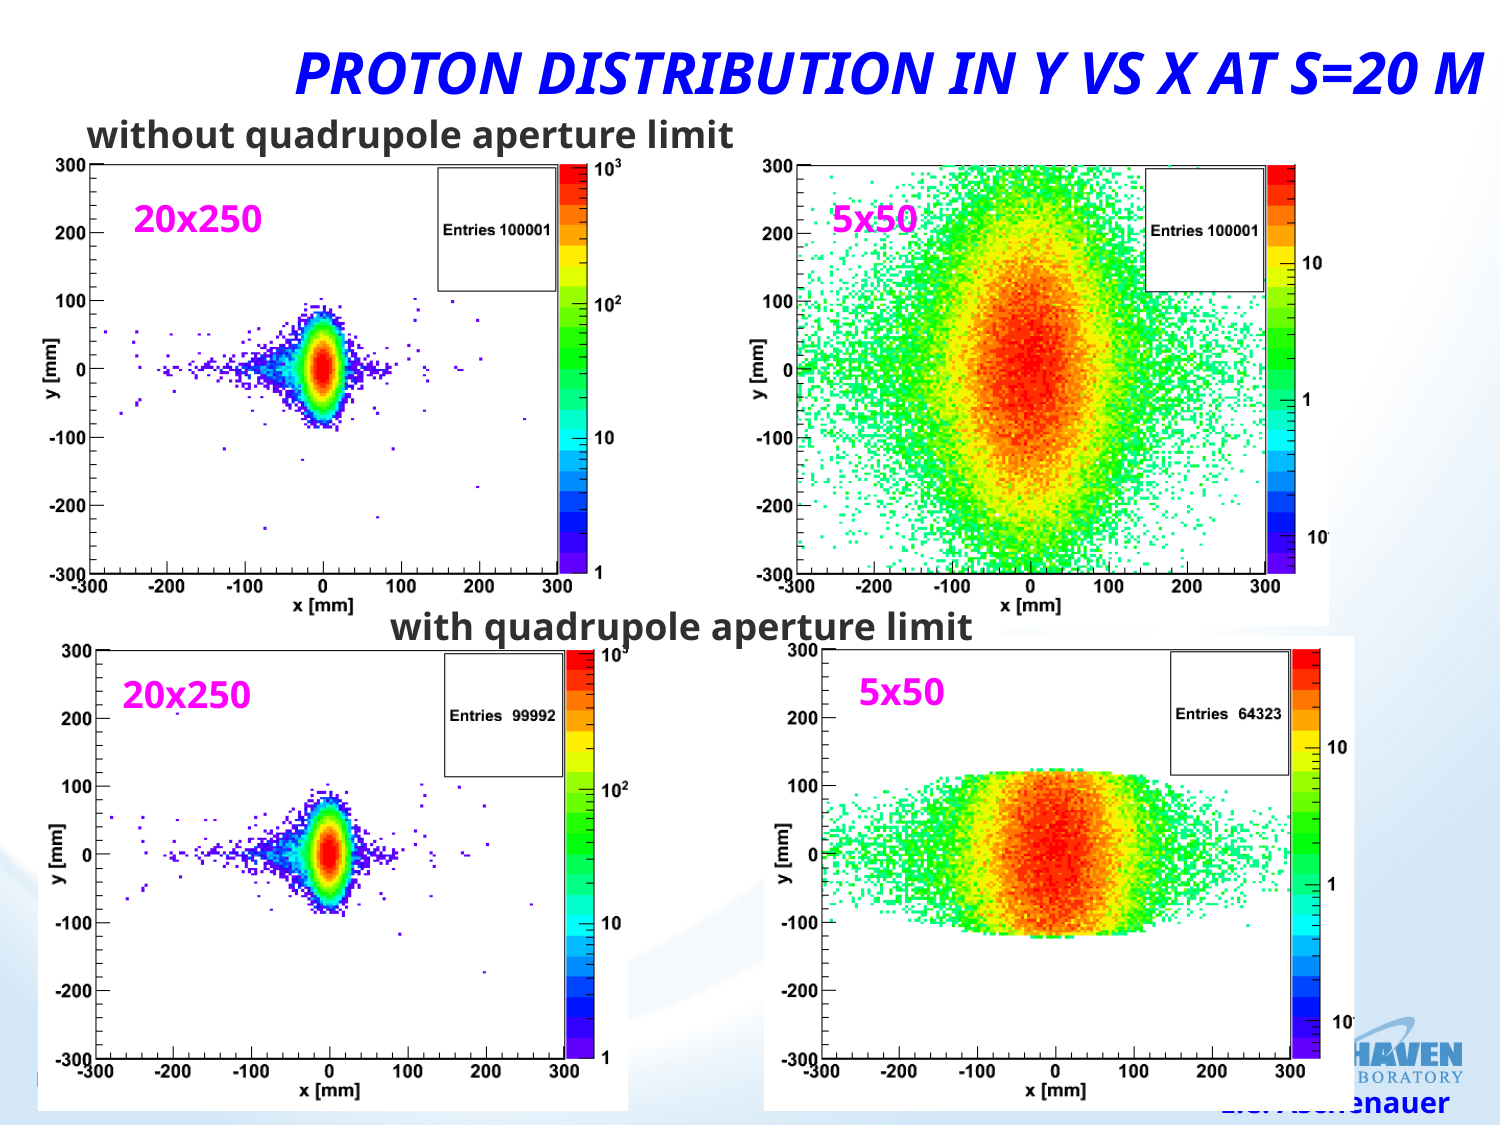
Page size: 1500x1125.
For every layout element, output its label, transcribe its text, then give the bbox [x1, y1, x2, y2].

text_box without quadrupole aperture limit [71, 104, 750, 164]
picture [0, 101, 1500, 1125]
title proton distribution in y vs x at s=20 m [0, 0, 1500, 101]
text_box with quadrupole aperture limit [621, 595, 760, 656]
slide_number 57 [3, 1064, 104, 1125]
slide_number E.C. Aschenauer [1204, 1063, 1481, 1125]
